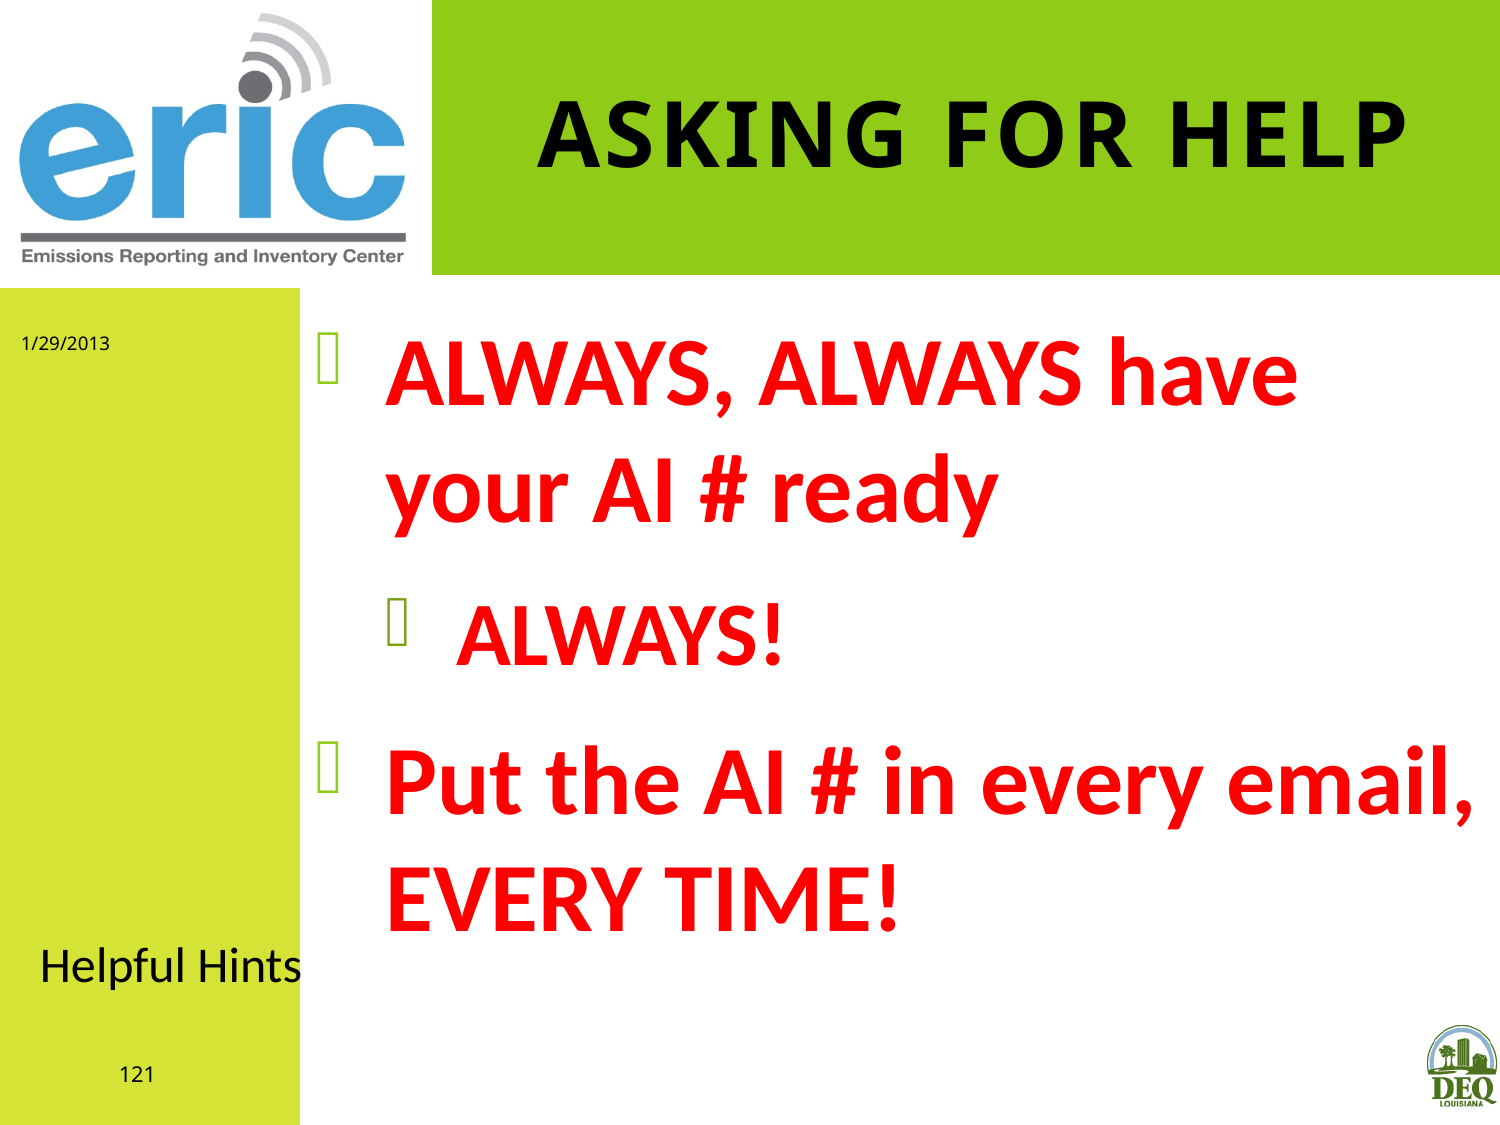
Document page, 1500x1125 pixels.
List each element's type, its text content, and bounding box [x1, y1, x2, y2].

slide_number 121 [62, 1050, 213, 1100]
title Asking for Help [399, 37, 1425, 225]
picture [0, 0, 432, 288]
picture [1425, 1024, 1500, 1107]
text_box Helpful Hints [24, 924, 513, 1000]
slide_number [0, 312, 125, 373]
list ALWAYS, ALWAYS have your AI # ready ALWAYS! Put the AI # in every email, EVERY TIME! [300, 299, 1500, 963]
